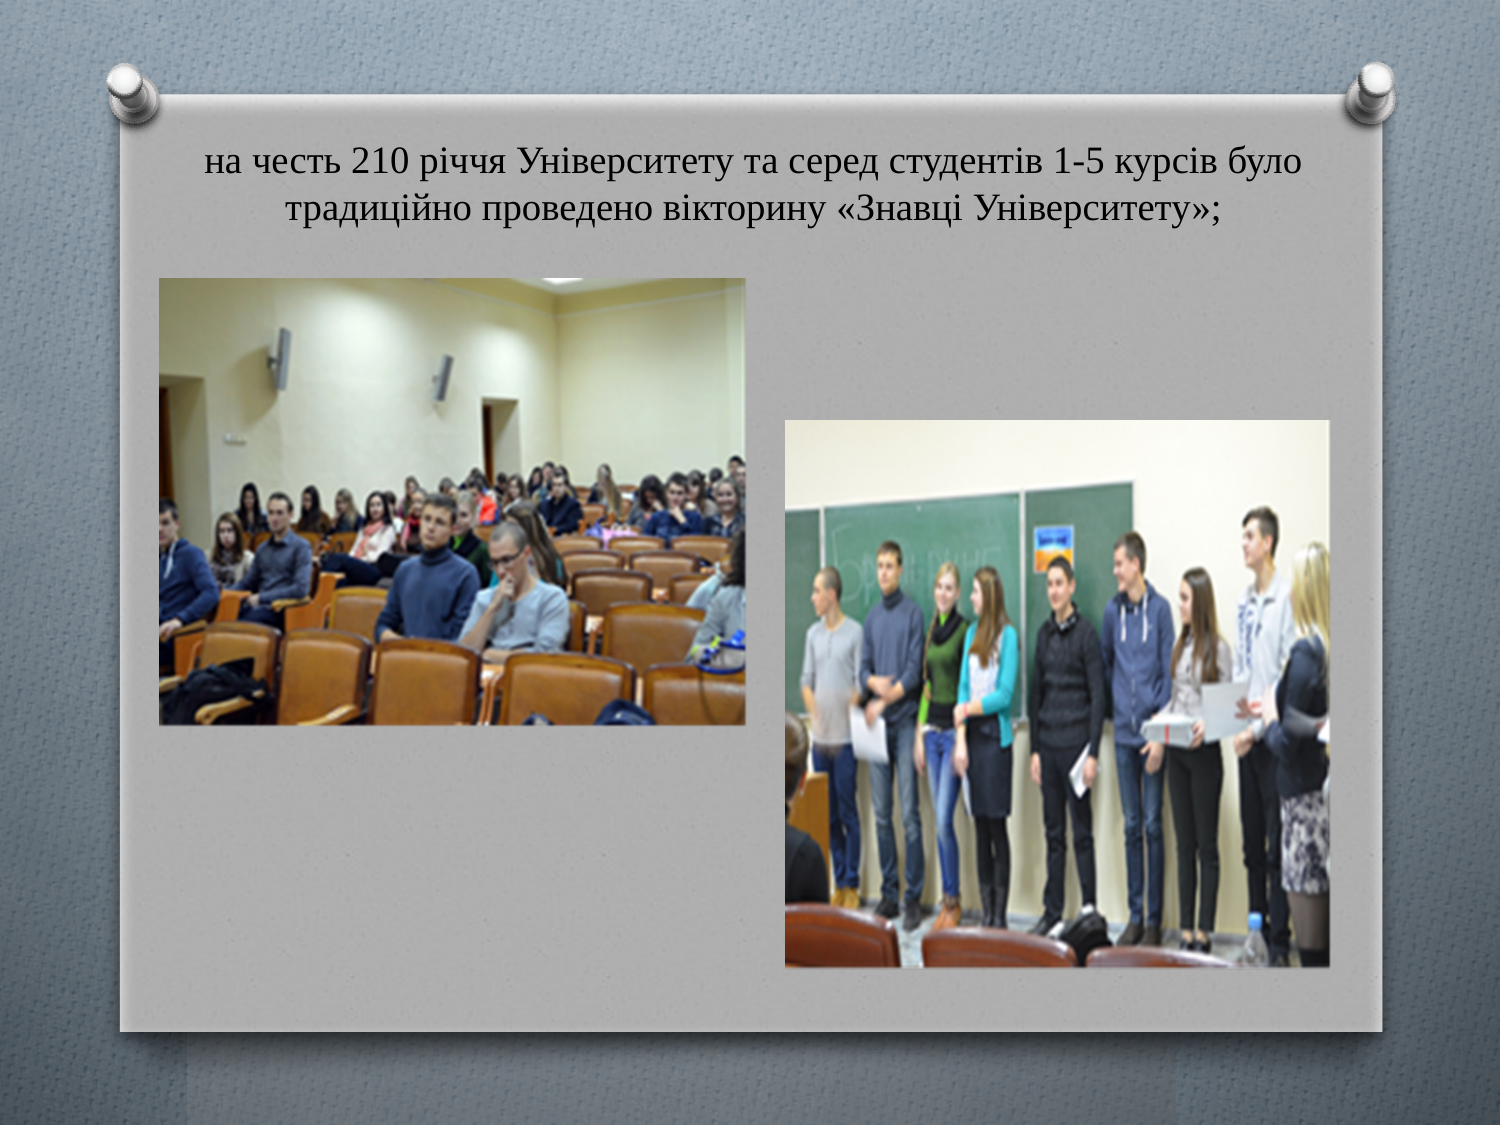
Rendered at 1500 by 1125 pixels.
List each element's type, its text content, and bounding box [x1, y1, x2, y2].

picture [75, 29, 198, 153]
picture [784, 420, 1332, 972]
picture [1317, 35, 1439, 156]
title на честь 210 річчя Університету та серед студентів 1-5 курсів було традиційно проведено вікторину «Знавці Університету»; [183, 113, 1326, 291]
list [159, 278, 748, 729]
